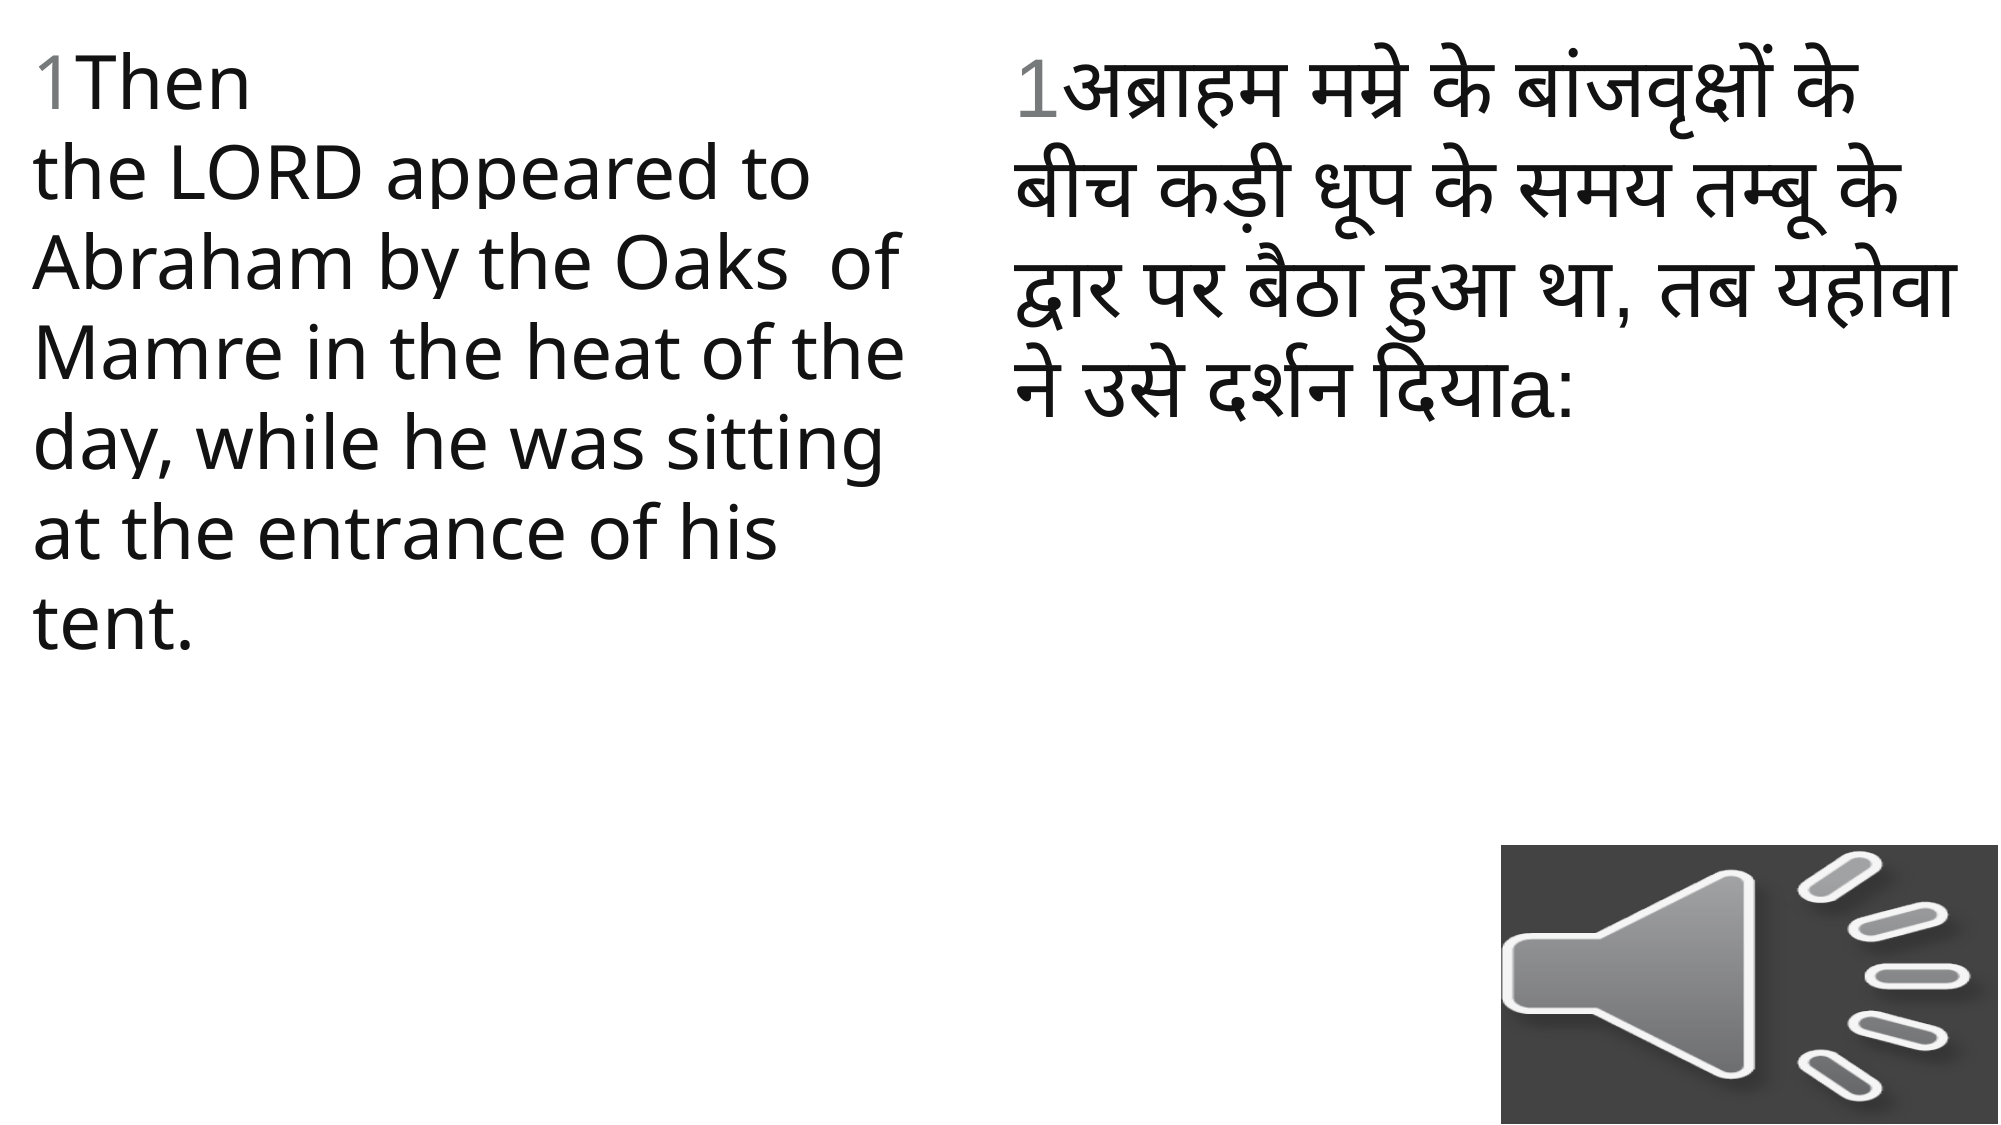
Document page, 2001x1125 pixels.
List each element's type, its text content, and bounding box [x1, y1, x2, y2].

text_box 1Then the Lord appeared to Abraham by the Oaks of Mamre in the heat of the day, while he was sitting at the entrance of his tent. [18, 27, 973, 1104]
picture [1500, 843, 2000, 1125]
text_box 1अब्राहम मम्रे के बांजवृक्षों के बीच कड़ी धूप के समय तम्बू के द्वार पर बैठा हुआ था, तब यहोवा ने उसे दर्शन दियाa: [999, 27, 2000, 1104]
